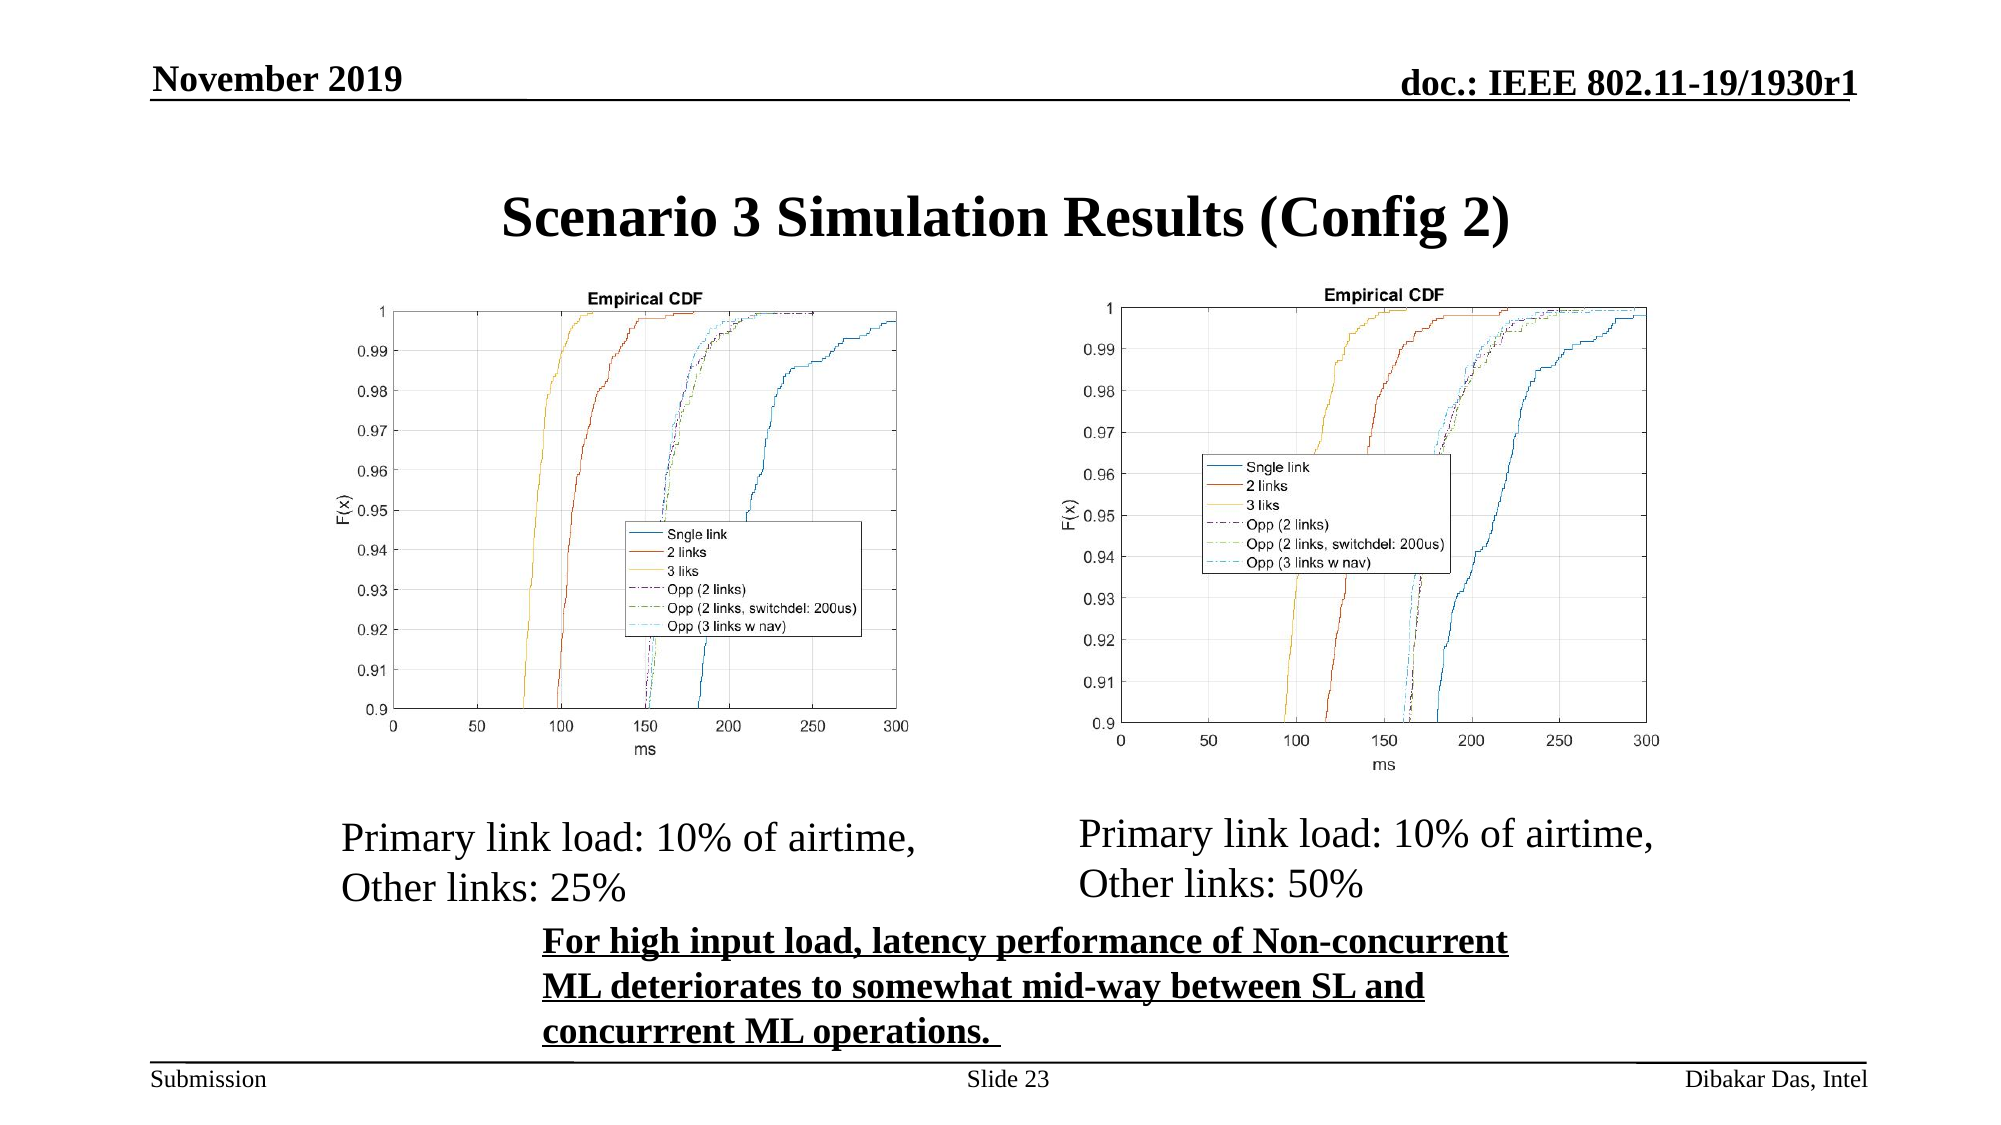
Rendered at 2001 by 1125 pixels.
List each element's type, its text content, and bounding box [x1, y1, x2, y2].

title Scenario 3 Simulation Results (Config 2) [376, 125, 1652, 301]
picture [309, 274, 958, 762]
text_box For high input load, latency performance of Non-concurrent ML deteriorates to somewhat mid-way between SL and concurrrent ML operations. [527, 908, 1572, 1058]
slide_number Slide 23 [950, 1061, 1067, 1123]
text_box Primary link load: 10% of airtime, Other links: 50% [1063, 798, 1680, 914]
footer Dibakar Das, Intel [1171, 1061, 1869, 1093]
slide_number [152, 54, 563, 100]
picture [1032, 269, 1711, 779]
text_box Primary link load: 10% of airtime, Other links: 25% [326, 802, 943, 918]
